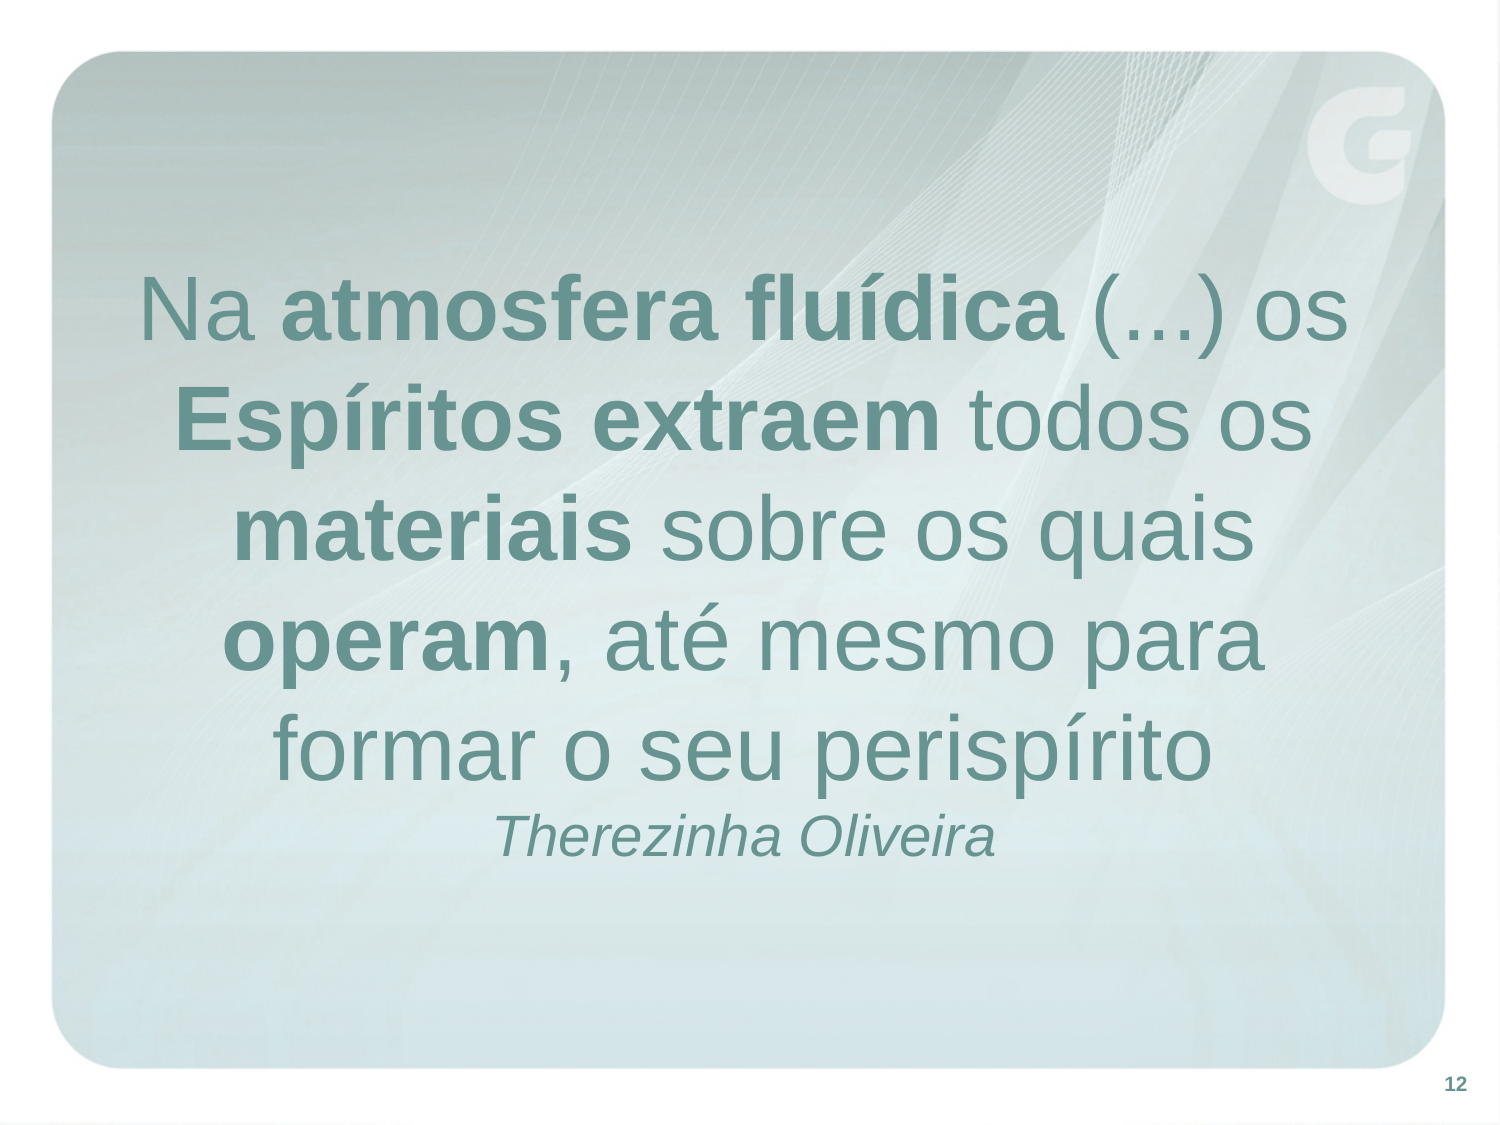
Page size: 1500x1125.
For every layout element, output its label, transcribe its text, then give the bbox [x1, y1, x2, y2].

slide_number 12 [1132, 1063, 1483, 1125]
picture [0, 0, 1500, 1125]
title Na atmosfera fluídica (...) os Espíritos extraem todos os materiais sobre os quais operam, até mesmo para formar o seu perispírito Therezinha Oliveira [124, 243, 1365, 883]
